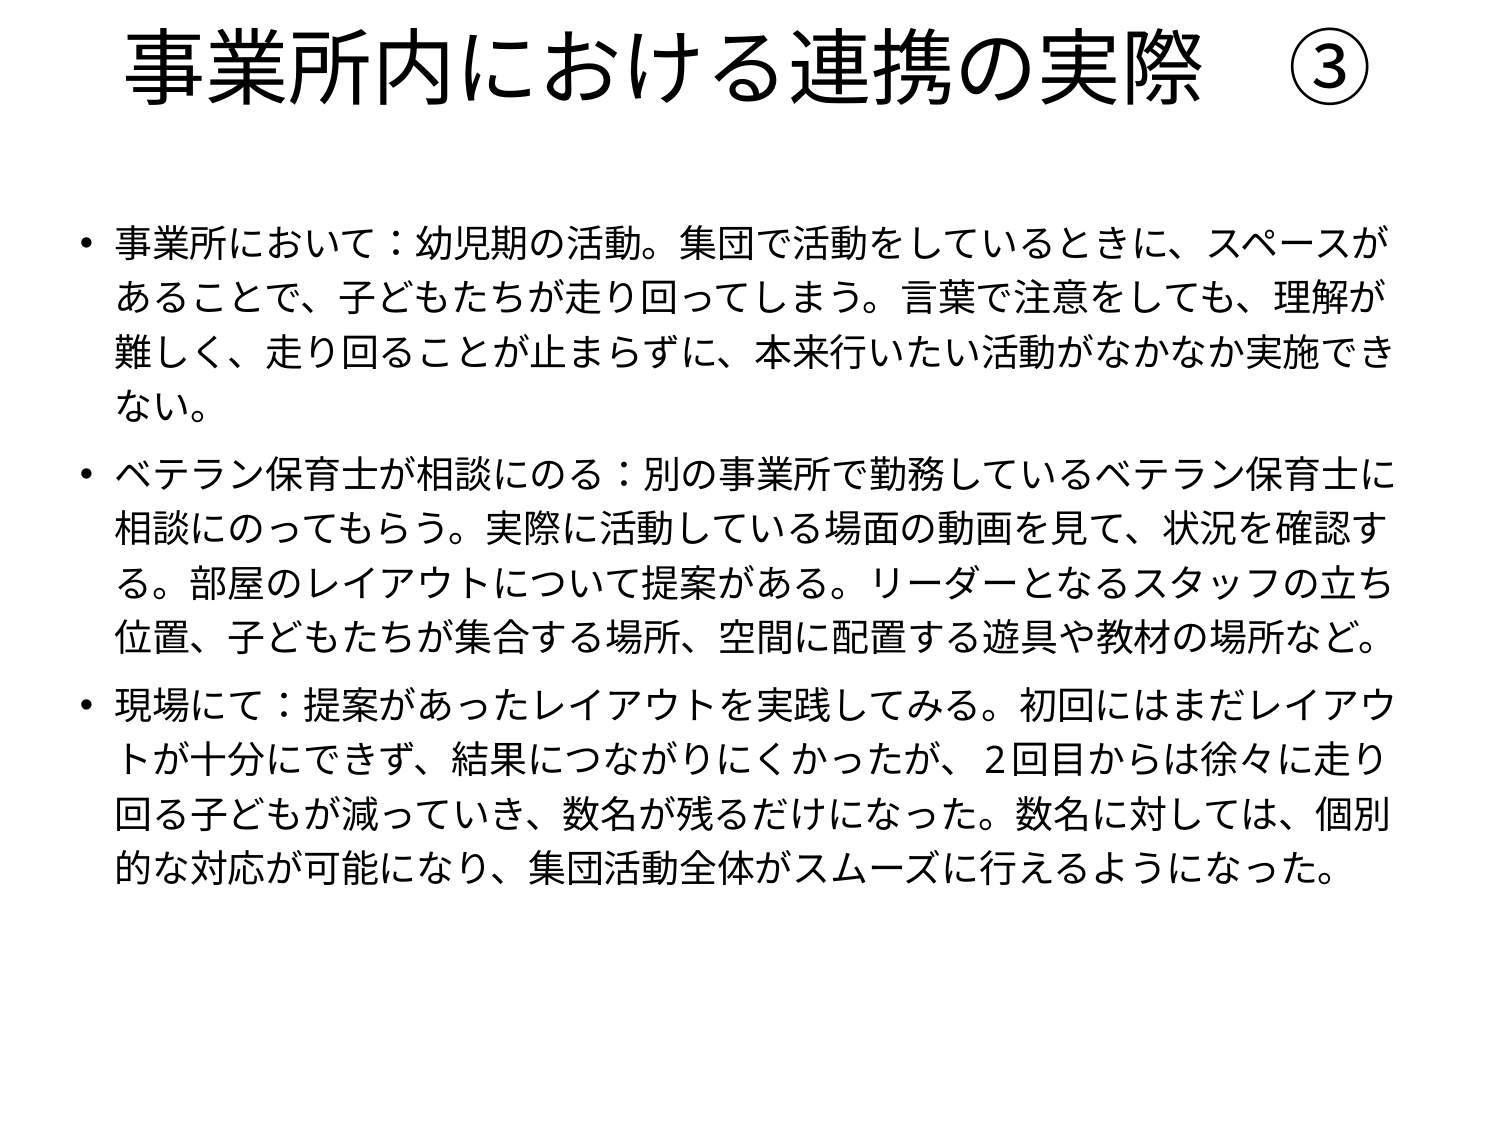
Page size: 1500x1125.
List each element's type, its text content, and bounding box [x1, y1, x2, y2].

title 事業所内における連携の実際 ③ [64, 0, 1430, 144]
list 事業所において：幼児期の活動。集団で活動をしているときに、スペースがあることで、子どもたちが走り回ってしまう。言葉で注意をしても、理解が難しく、走り回ることが止まらずに、本来行いたい活動がなかなか実施できない。 ベテラン保育士が相談にのる：別の事業所で勤務しているベテラン保育士に相談にのってもらう。実際に活動している場面の動画を見て、状況を確認する。部屋のレイアウトについて提案がある。リーダーとなるスタッフの立ち位置、子どもたちが集合する場所、空間に配置する遊具や教材の場所など。 現場にて：提案があったレイアウトを実践してみる。初回にはまだレイアウトが十分にできず、結果につながりにくかったが、2回目からは徐々に走り回る子どもが減っていき、数名が残るだけになった。数名に対しては、個別的な対応が可能になり、集団活動全体がスムーズに行えるようになった。 [64, 203, 1430, 1016]
